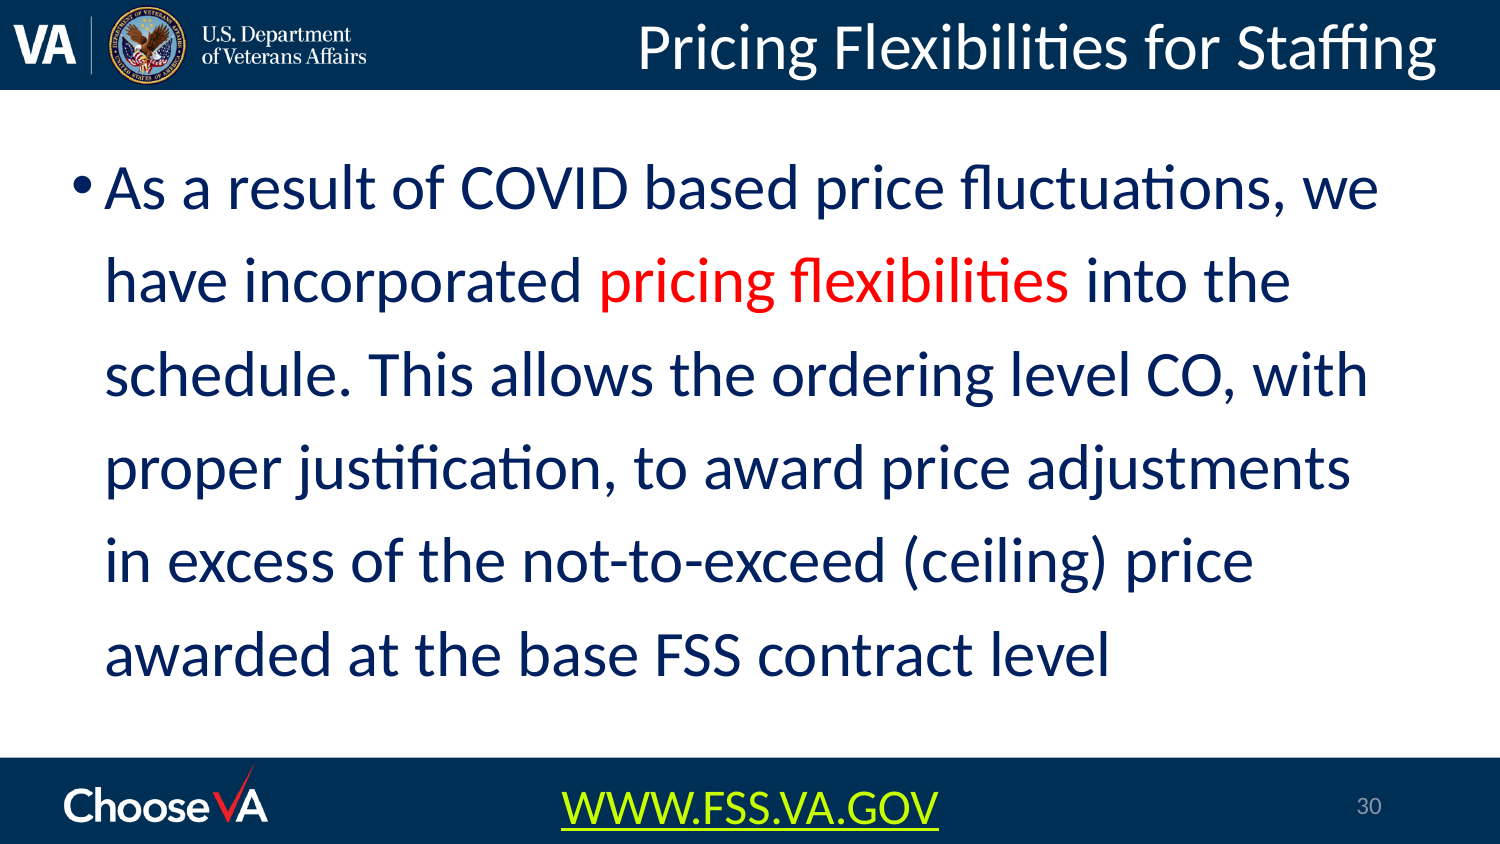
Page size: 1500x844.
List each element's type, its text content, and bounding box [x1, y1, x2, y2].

picture [62, 761, 268, 833]
picture [13, 5, 366, 85]
list As a result of COVID based price fluctuations, we have incorporated pricing flexibilities into the schedule. This allows the ordering level CO, with proper justification, to award price adjustments in excess of the not-to-exceed (ceiling) price awarded at the base FSS contract level [50, 121, 1425, 722]
footer WWW.FSS.VA.GOV [496, 782, 1004, 827]
slide_number 30 [1059, 782, 1397, 827]
title Pricing Flexibilities for Staffing [387, 5, 1500, 92]
